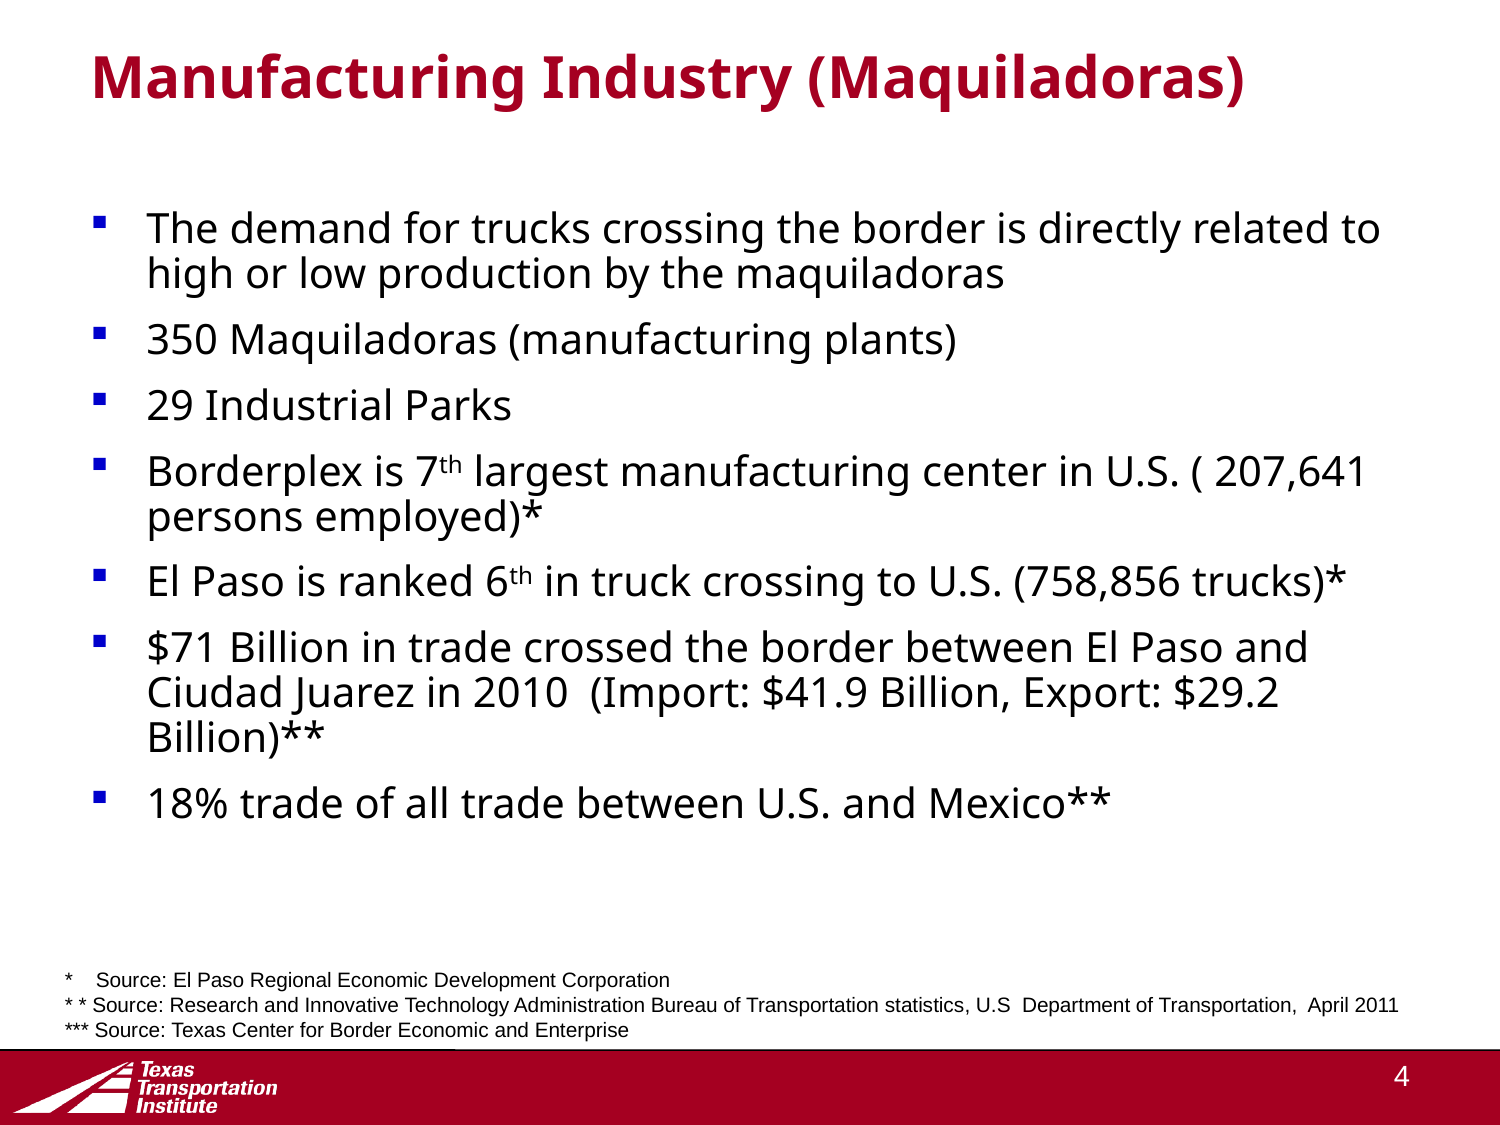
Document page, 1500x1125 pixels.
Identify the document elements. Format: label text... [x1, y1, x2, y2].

slide_number 4 [1074, 1049, 1426, 1103]
picture [12, 1061, 277, 1113]
title Manufacturing Industry (Maquiladoras) [0, 37, 1500, 118]
text_box * Source: El Paso Regional Economic Development Corporation * * Source: Research and Innovative Technology Administration Bureau of Transportation statistics, U.S Department of Transportation, April 2011 *** Source: Texas Center for Border Economic and Enterprise [49, 959, 1463, 1049]
list The demand for trucks crossing the border is directly related to high or low production by the maquiladoras 350 Maquiladoras (manufacturing plants) 29 Industrial Parks Borderplex is 7th largest manufacturing center in U.S. ( 207,641 persons employed)* El Paso is ranked 6th in truck crossing to U.S. (758,856 trucks)* $71 Billion in trade crossed the border between El Paso and Ciudad Juarez in 2010 (Import: $41.9 Billion, Export: $29.2 Billion)** 18% trade of all trade between U.S. and Mexico** [0, 199, 1413, 951]
